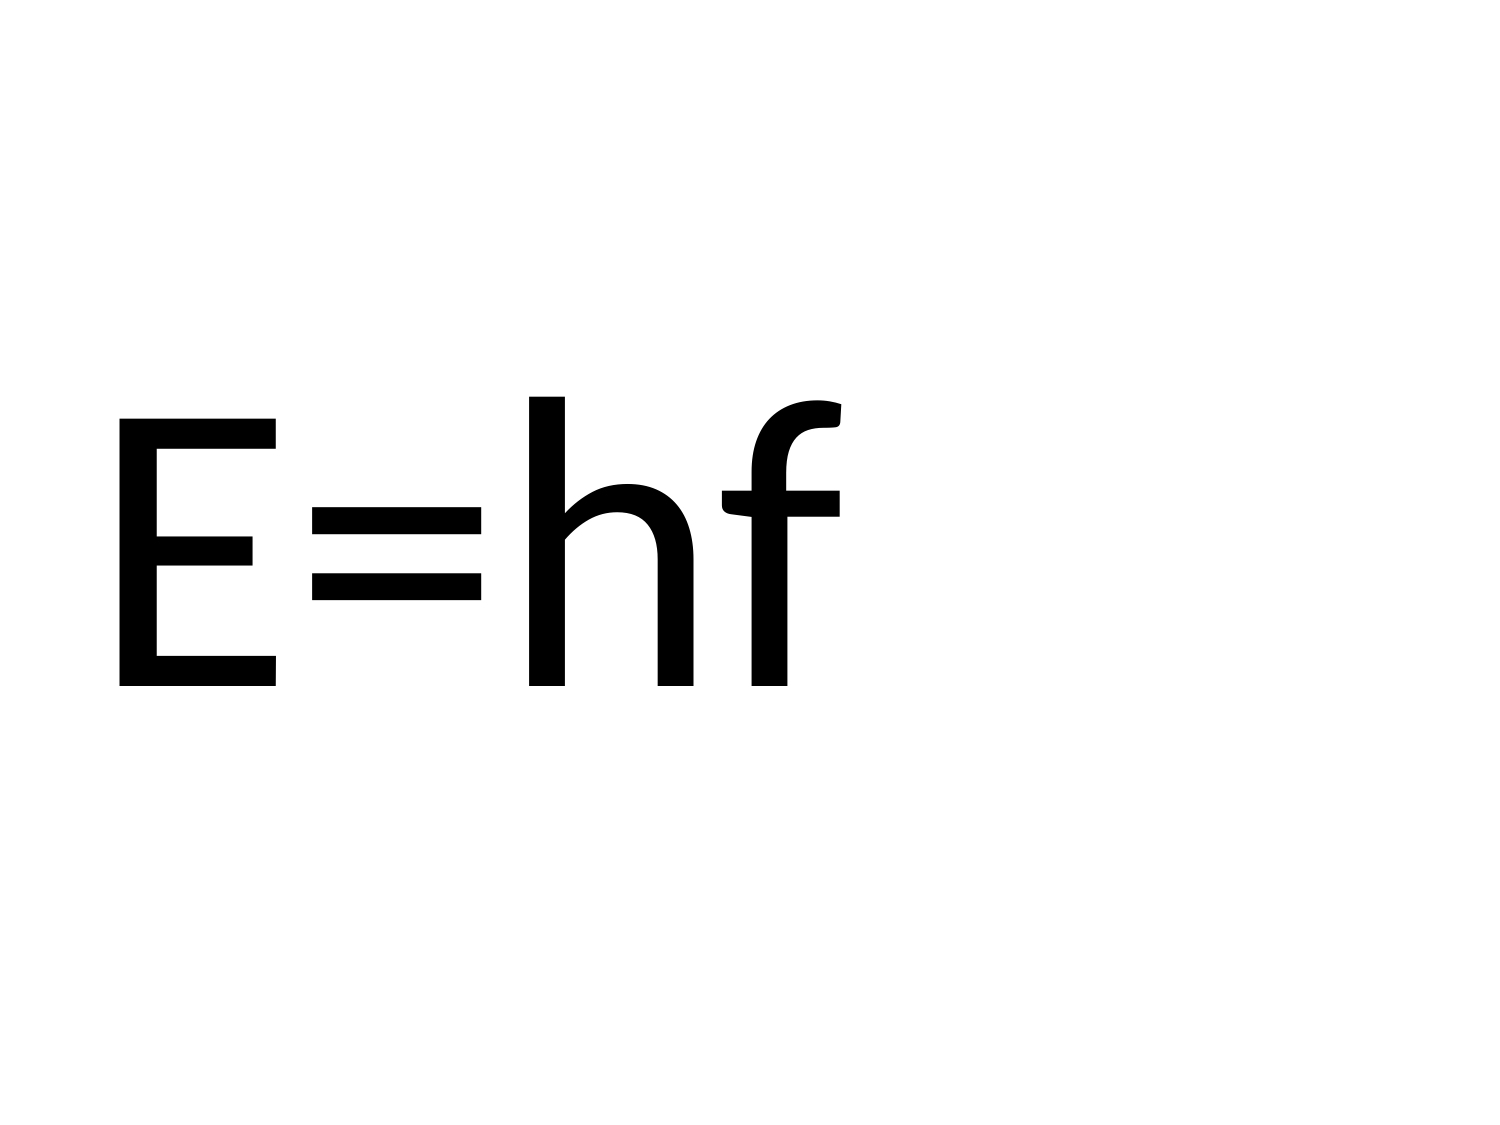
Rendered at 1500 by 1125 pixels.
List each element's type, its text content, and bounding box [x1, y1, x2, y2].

list E=hf [75, 262, 1425, 1005]
